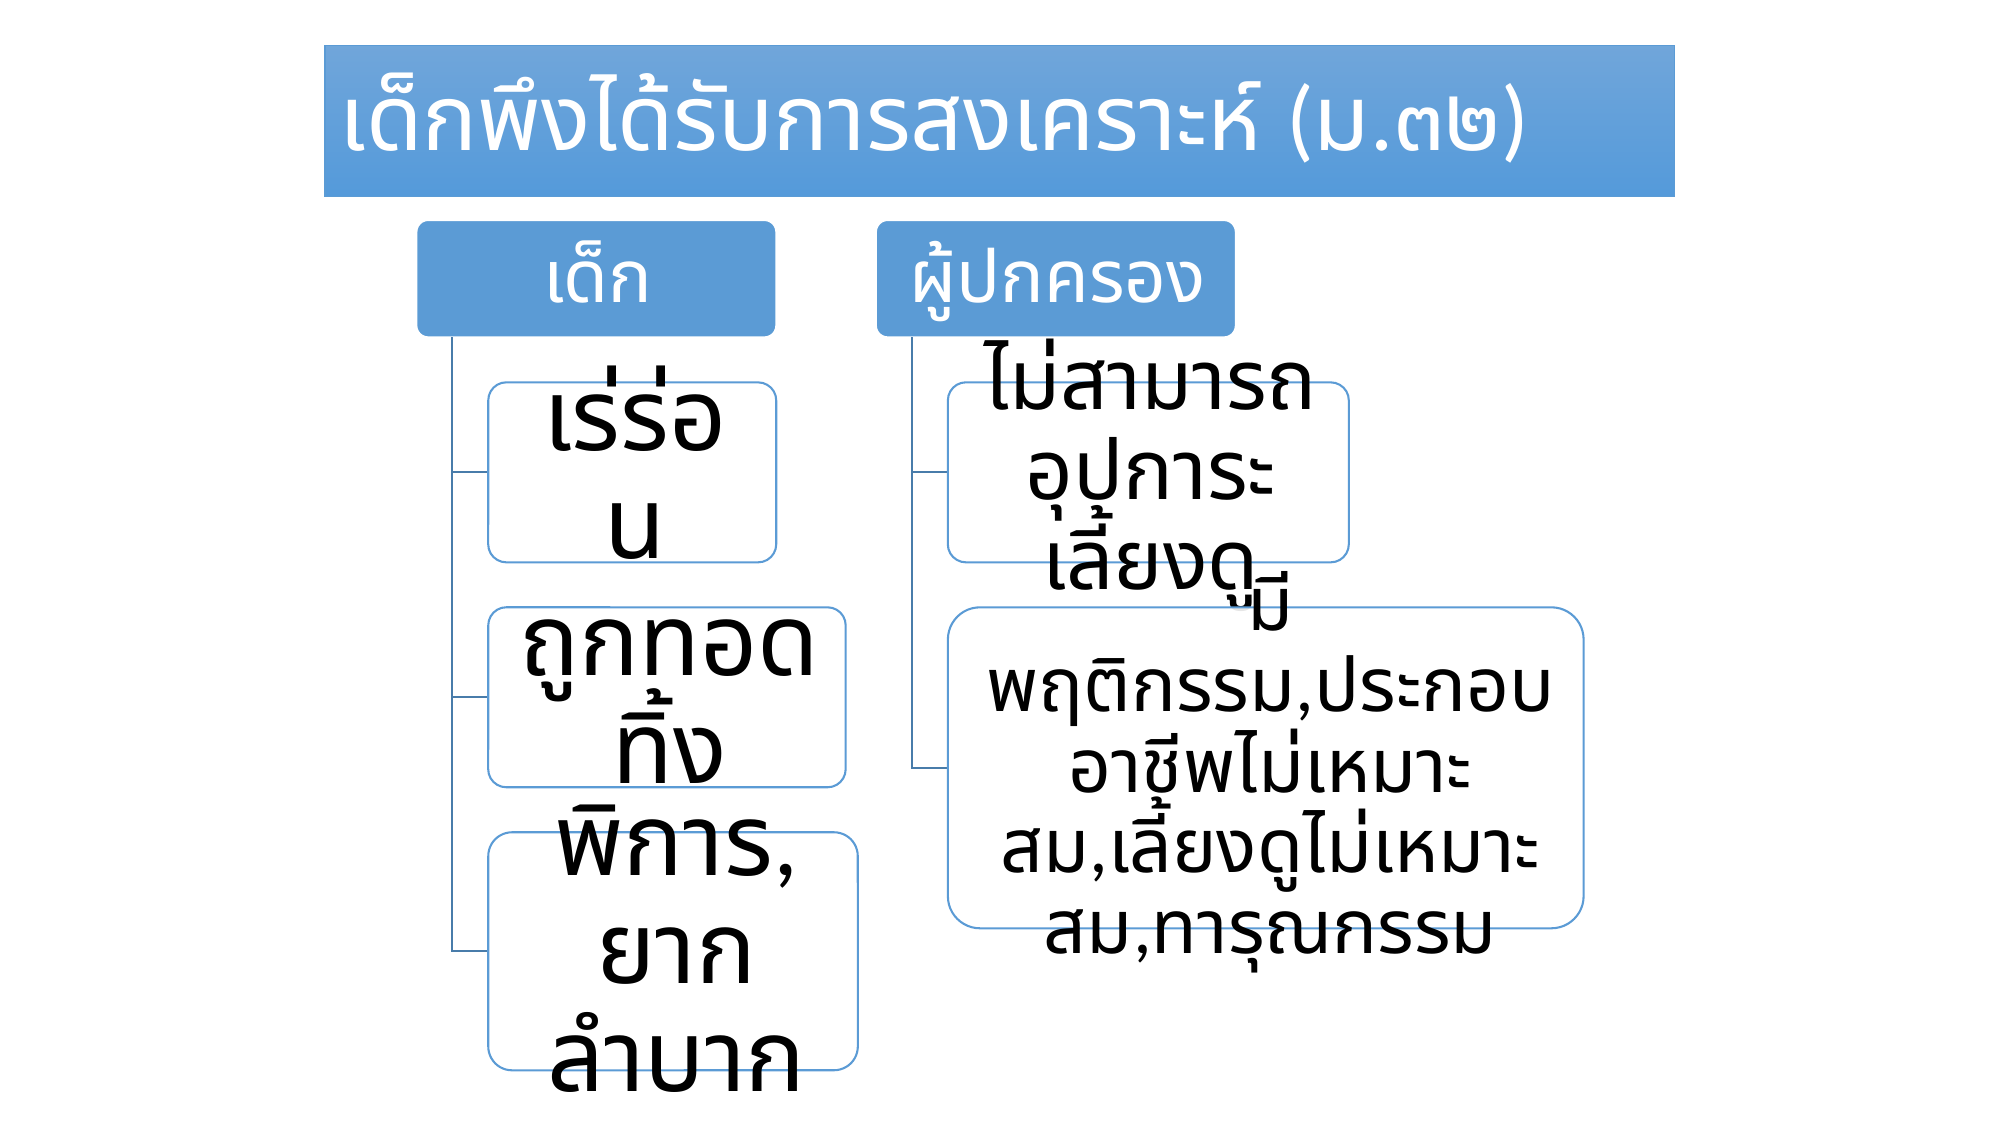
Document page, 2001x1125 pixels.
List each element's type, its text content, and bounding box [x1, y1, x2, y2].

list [324, 219, 1675, 1071]
title เด็กพึงได้รับการสงเคราะห์ (ม.๓๒) [324, 45, 1675, 197]
